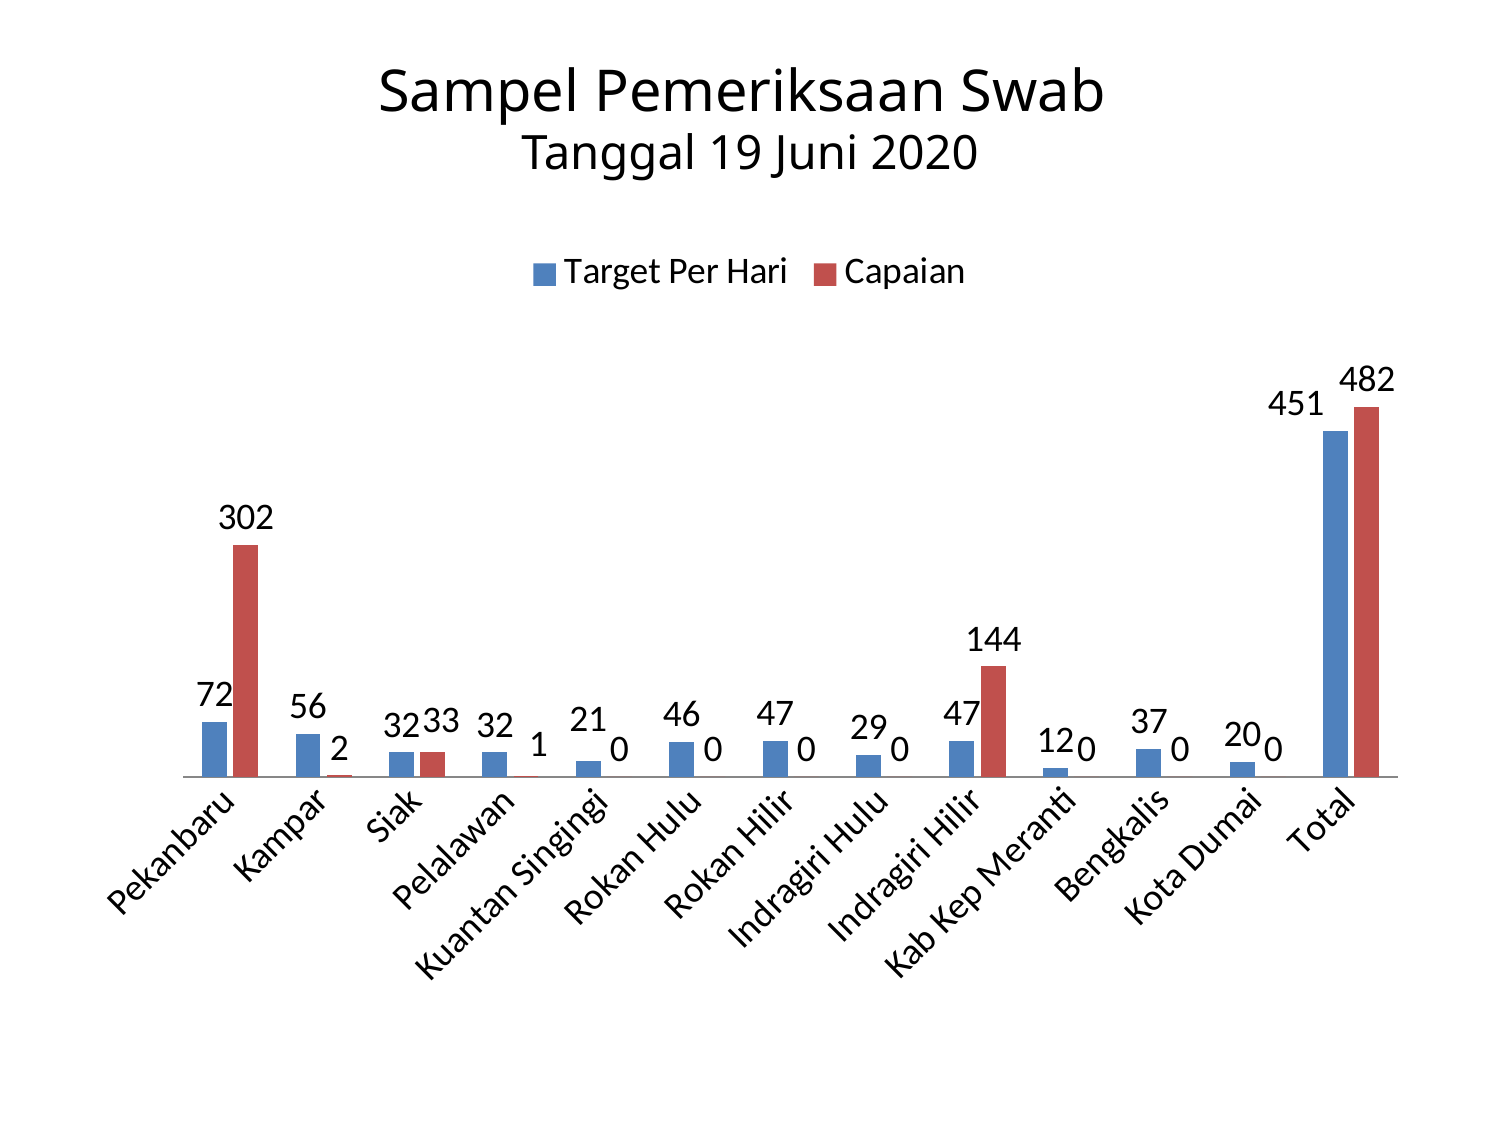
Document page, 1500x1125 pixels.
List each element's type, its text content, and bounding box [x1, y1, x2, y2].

chart [74, 237, 1426, 1006]
title Sampel Pemeriksaan Swab Tanggal 19 Juni 2020 [24, 45, 1475, 188]
